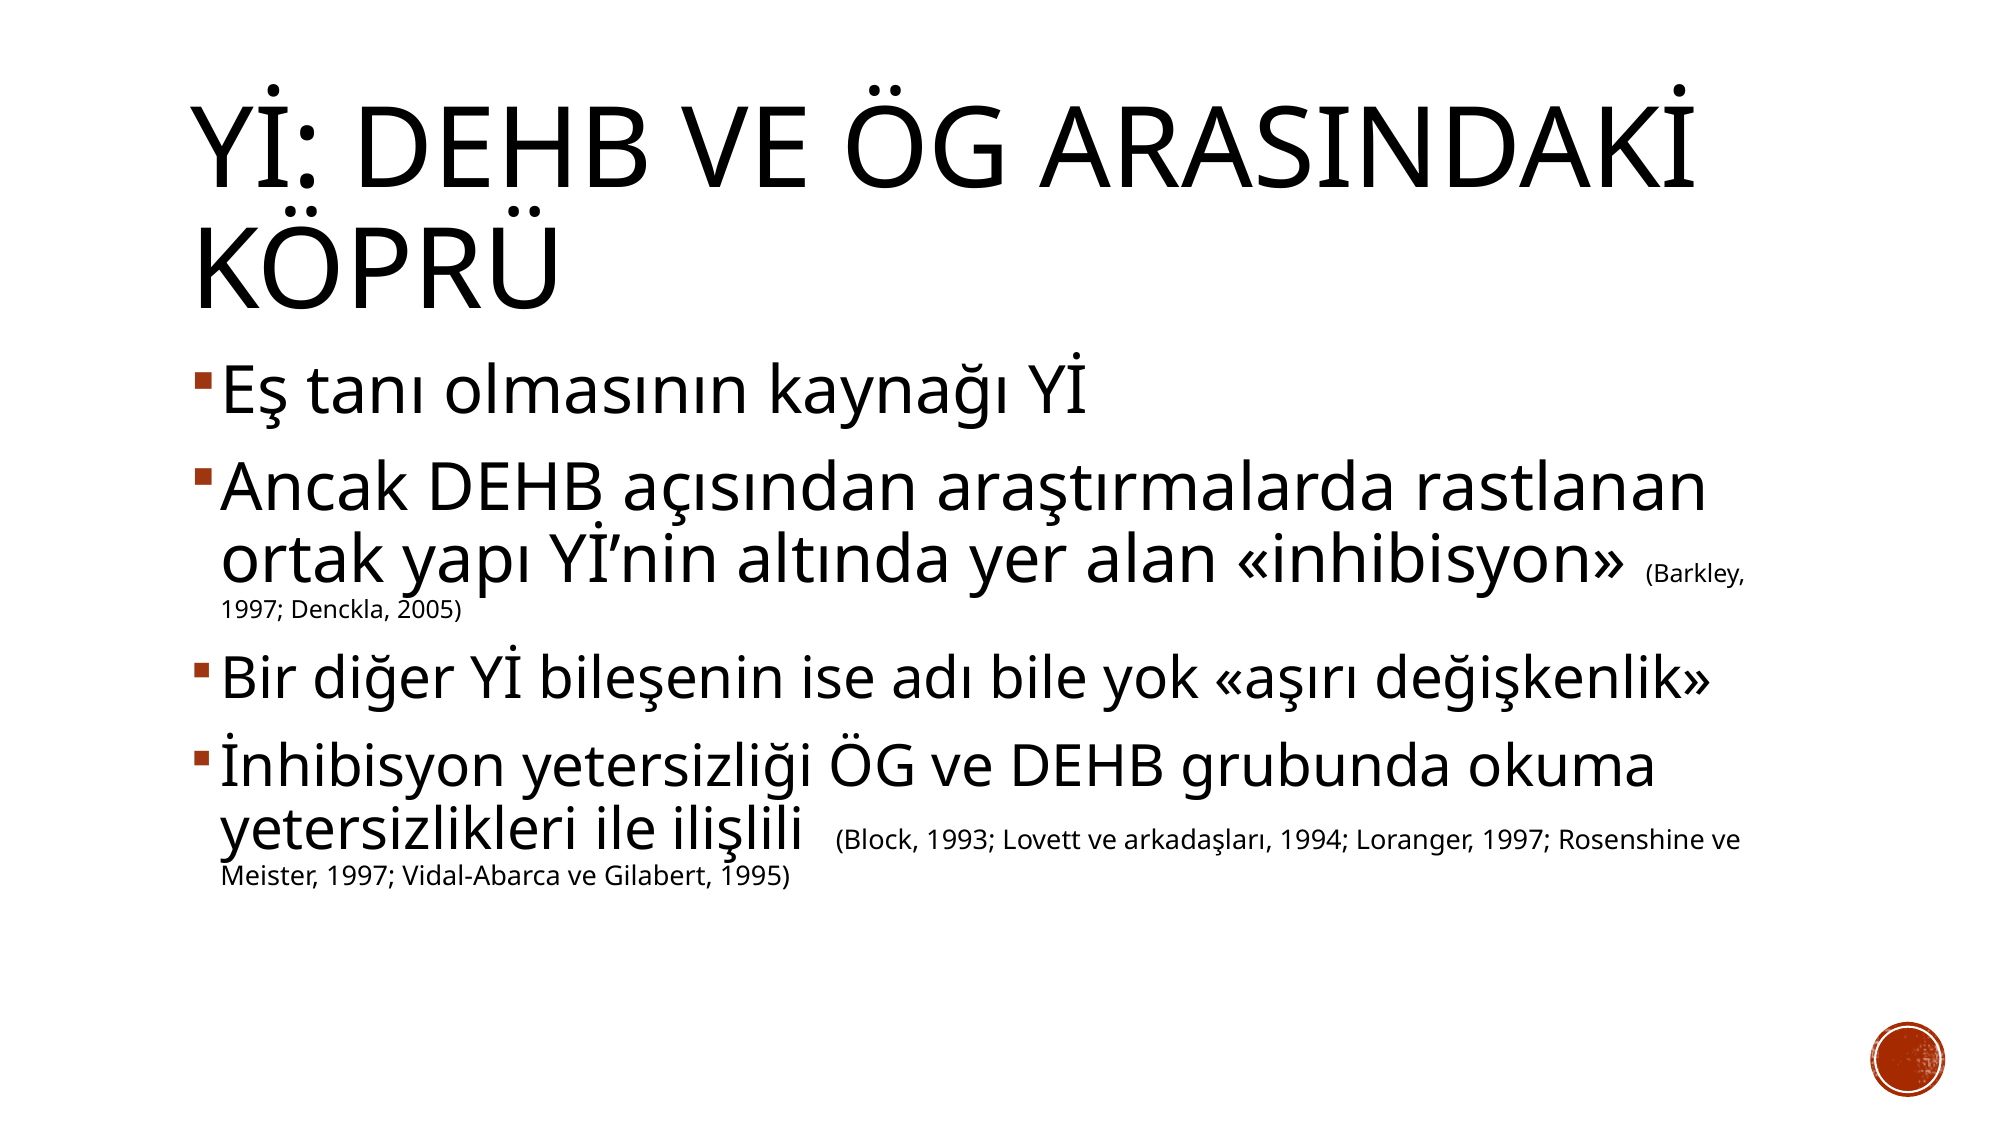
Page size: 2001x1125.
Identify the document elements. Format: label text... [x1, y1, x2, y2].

title Yİ: DEHB ve ÖG arasındaki köprü [175, 79, 1826, 344]
list Eş tanı olmasının kaynağı Yİ Ancak DEHB açısından araştırmalarda rastlanan ortak yapı Yİ’nin altında yer alan «inhibisyon» (Barkley, 1997; Denckla, 2005) Bir diğer Yİ bileşenin ise adı bile yok «aşırı değişkenlik» İnhibisyon yetersizliği ÖG ve DEHB grubunda okuma yetersizlikleri ile ilişlili (Block, 1993; Lovett ve arkadaşları, 1994; Loranger, 1997; Rosenshine ve Meister, 1997; Vidal-Abarca ve Gilabert, 1995) [175, 348, 1826, 1013]
